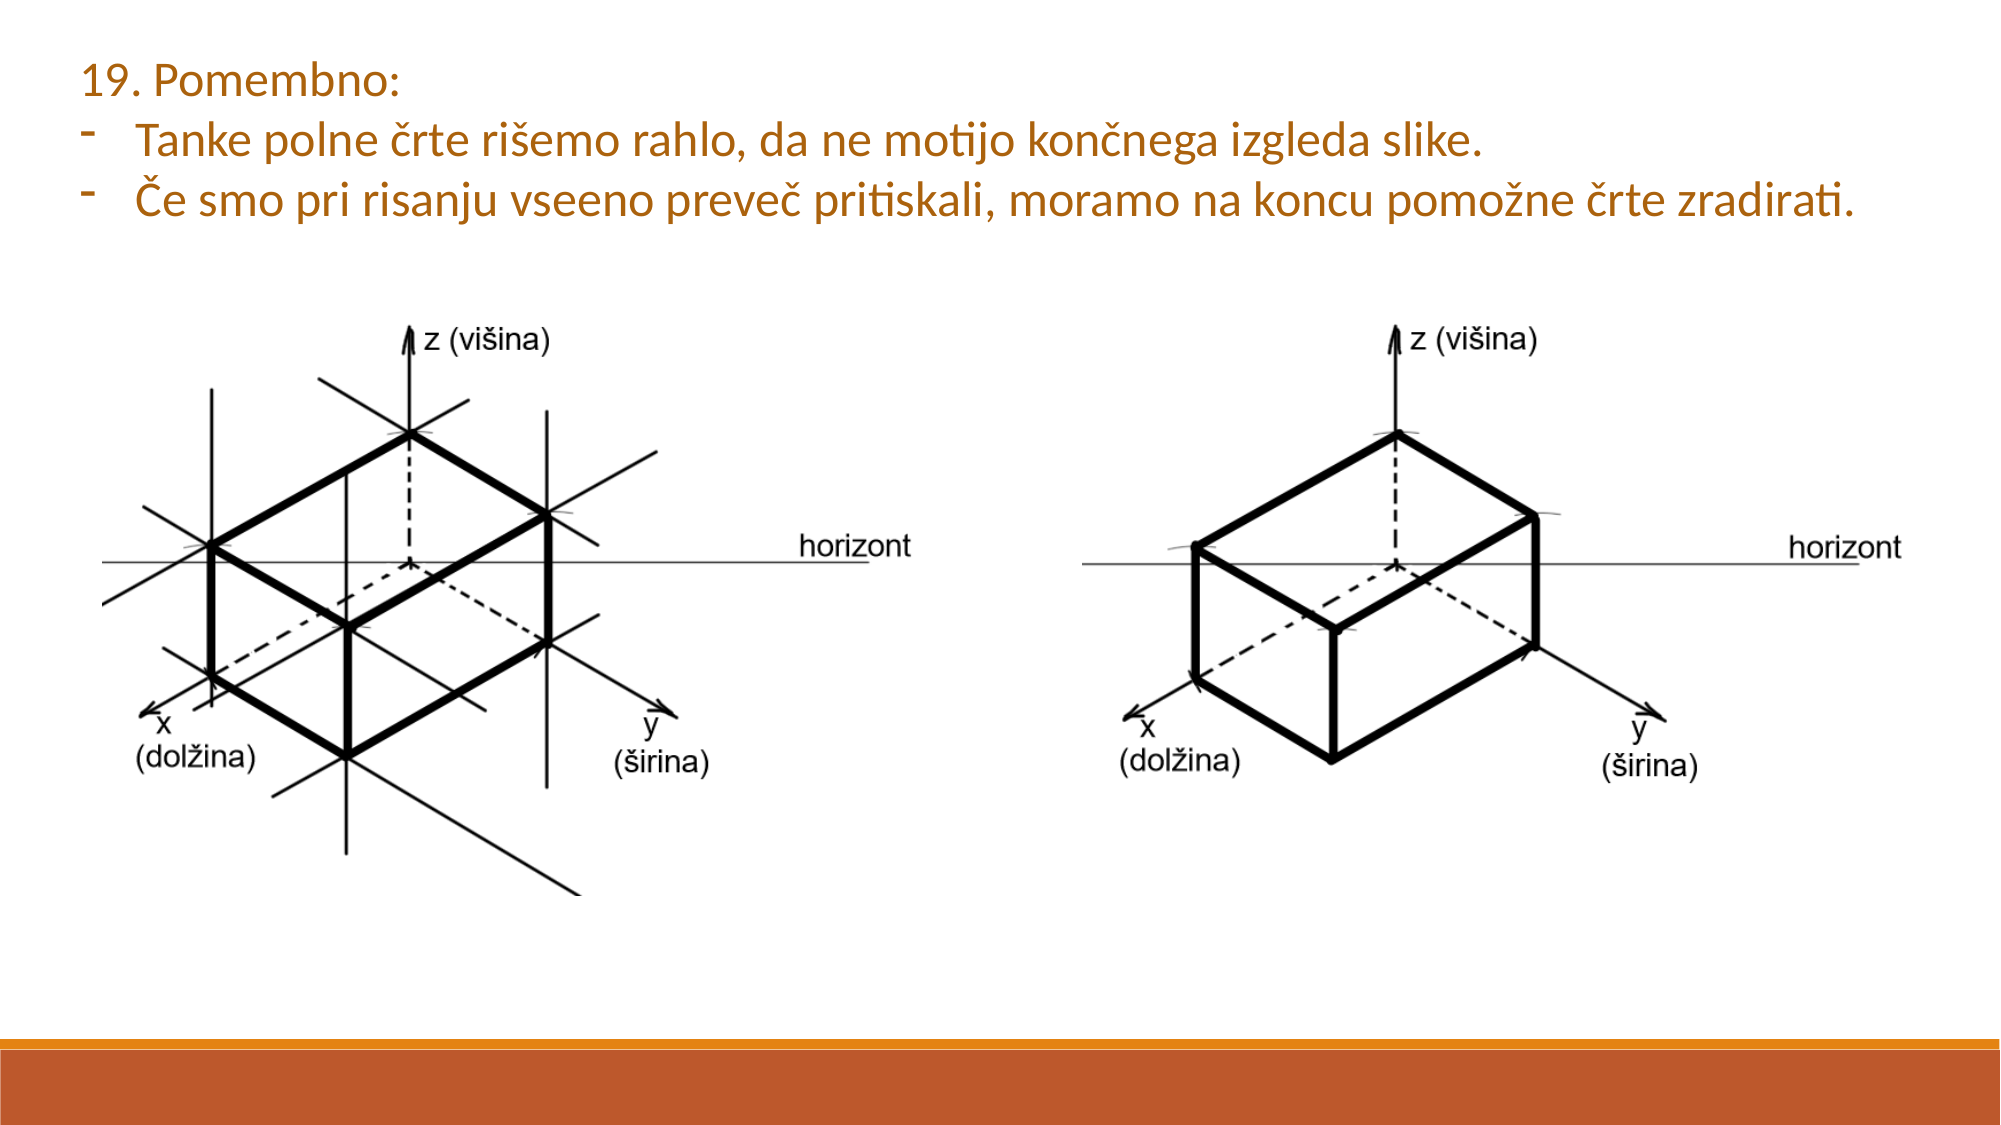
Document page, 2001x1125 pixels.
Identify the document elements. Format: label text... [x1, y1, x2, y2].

picture [102, 278, 918, 897]
picture [1081, 278, 1920, 864]
text_box 19. Pomembno: Tanke polne črte rišemo rahlo, da ne motijo končnega izgleda slike. Če smo pri risanju vseeno preveč pritiskali, moramo na koncu pomožne črte zradirati. [64, 39, 2000, 235]
